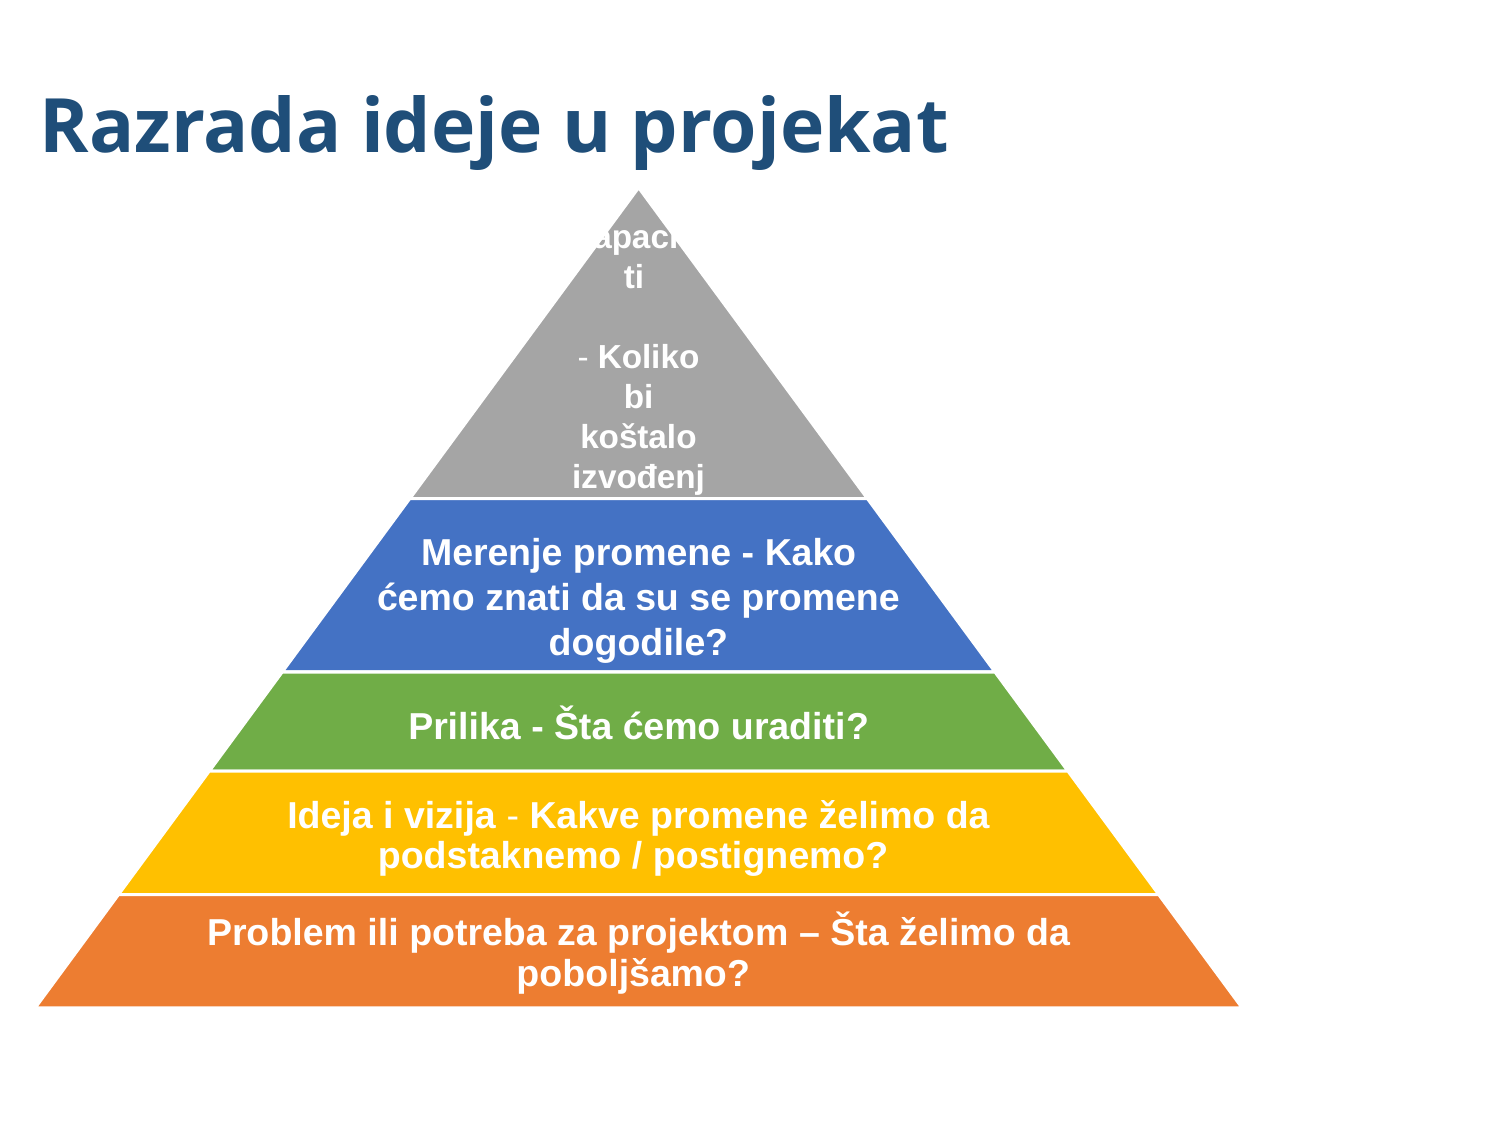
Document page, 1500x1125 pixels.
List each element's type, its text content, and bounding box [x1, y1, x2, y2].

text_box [35, 187, 1243, 1008]
title Razrada ideje u projekat [24, 62, 1500, 194]
